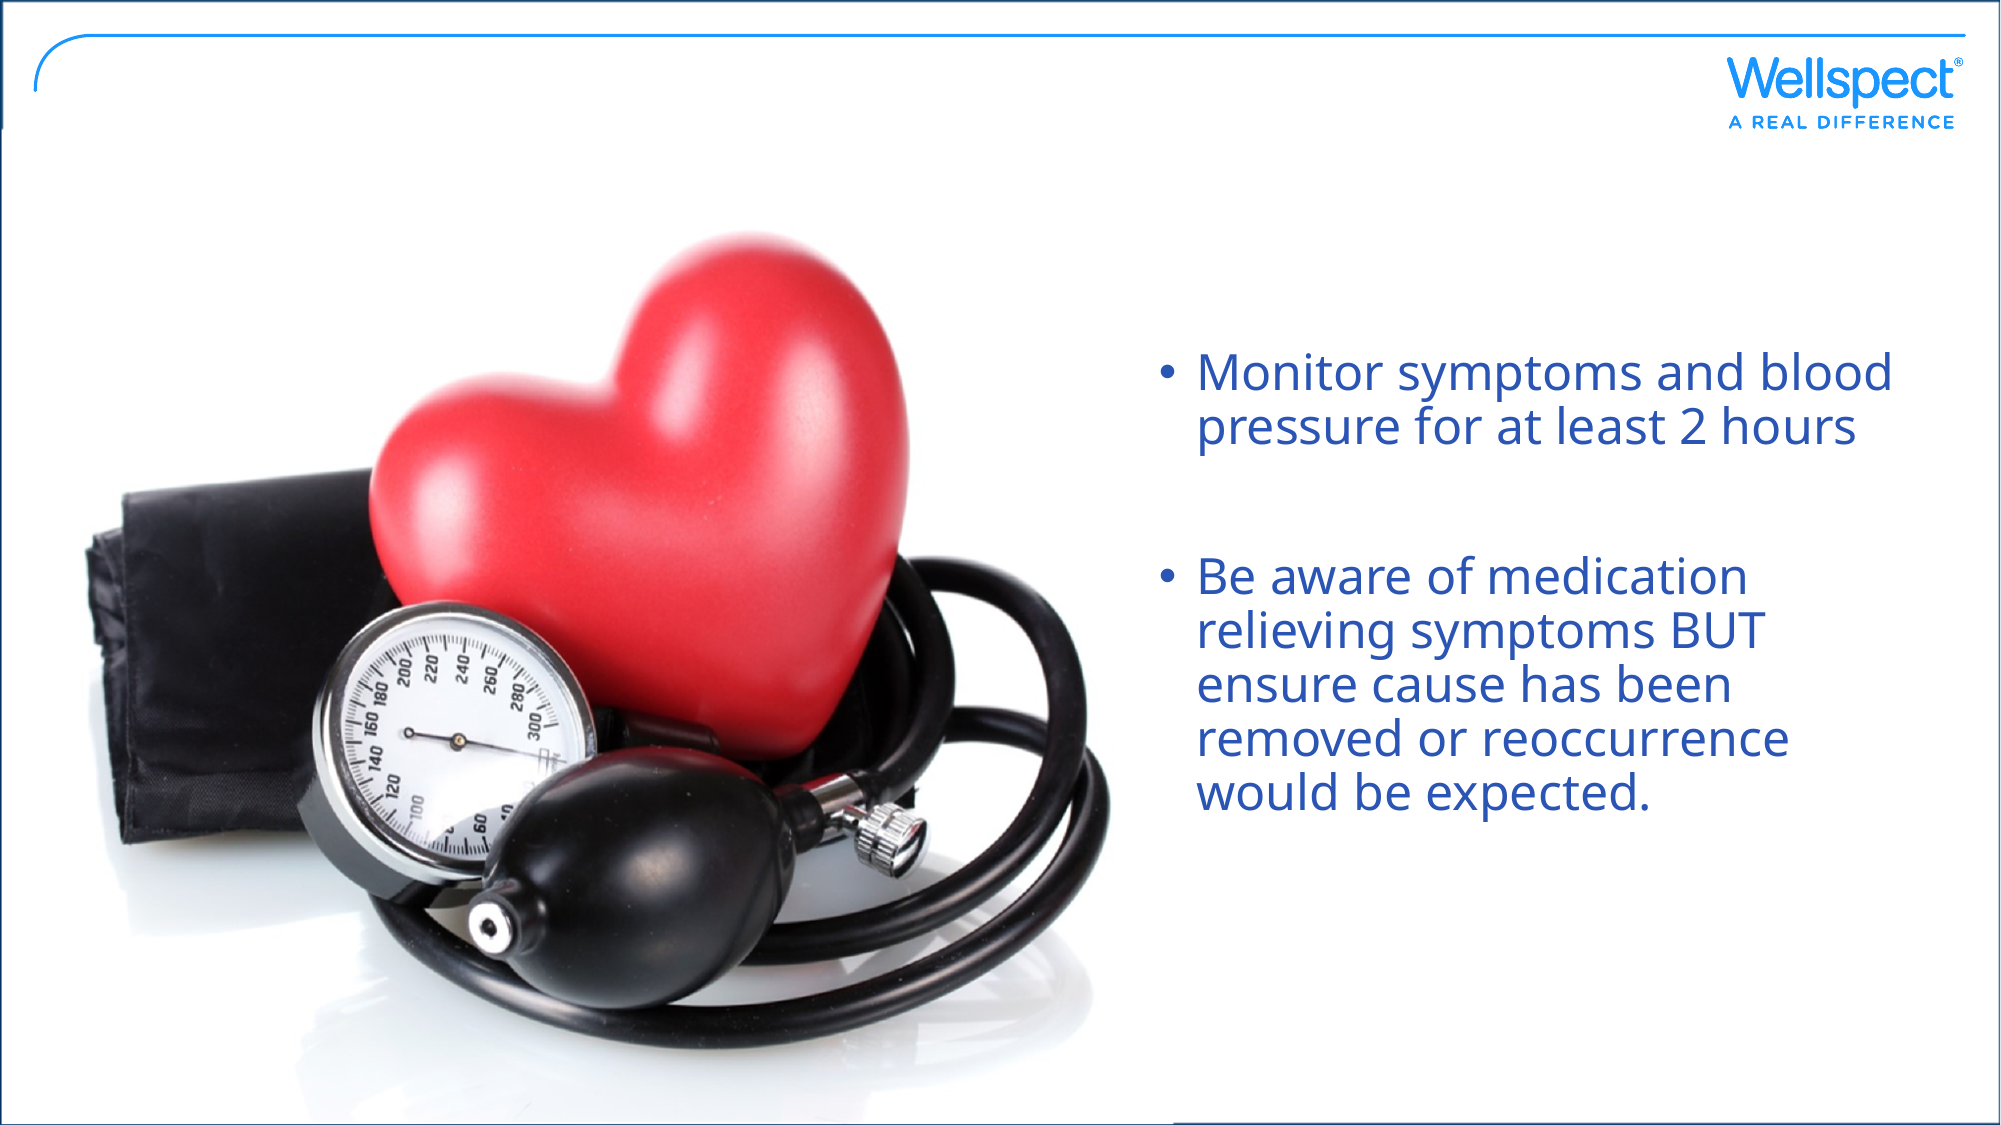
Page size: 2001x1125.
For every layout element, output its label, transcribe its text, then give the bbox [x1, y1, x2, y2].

picture [0, 0, 2001, 1125]
text_box Monitor symptoms and blood pressure for at least 2 hours Be aware of medication relieving symptoms BUT ensure cause has been removed or reoccurrence would be expected. [1143, 340, 1938, 1034]
